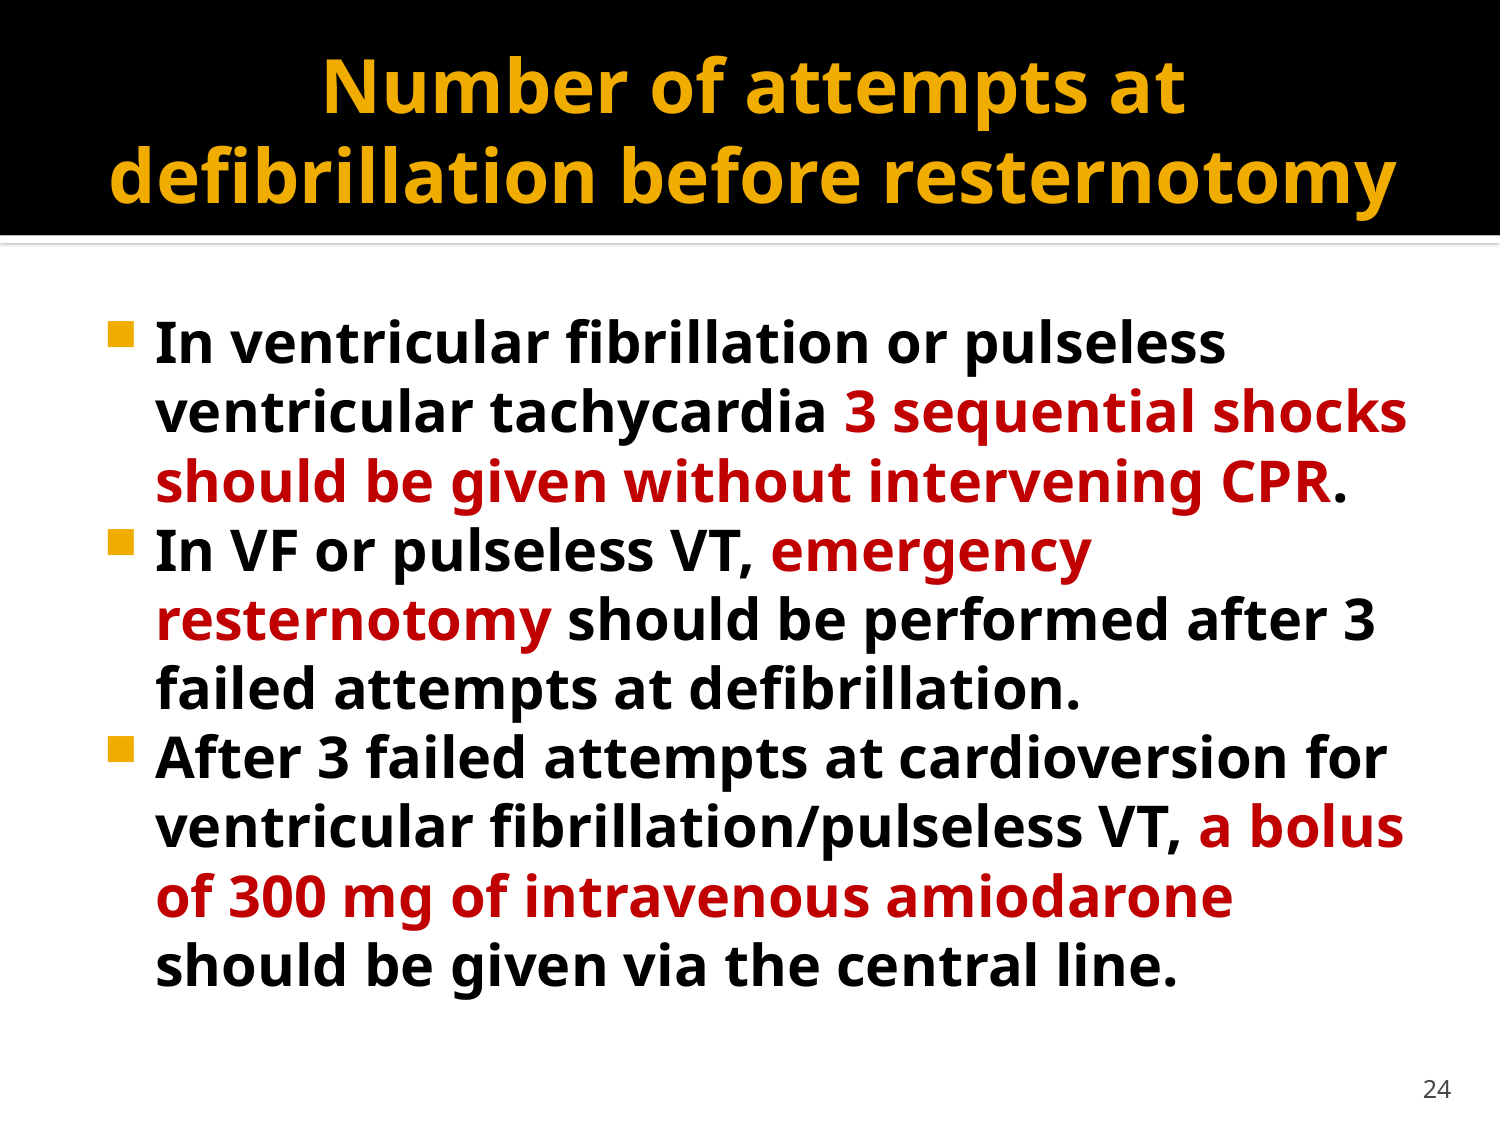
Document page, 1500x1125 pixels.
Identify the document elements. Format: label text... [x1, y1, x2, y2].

list In ventricular fibrillation or pulseless ventricular tachycardia 3 sequential shocks should be given without intervening CPR. In VF or pulseless VT, emergency resternotomy should be performed after 3 failed attempts at defibrillation. After 3 failed attempts at cardioversion for ventricular fibrillation/pulseless VT, a bolus of 300 mg of intravenous amiodarone should be given via the central line. [75, 291, 1425, 1050]
title Number of attempts at defibrillation before resternotomy [75, 25, 1425, 231]
slide_number 24 [1345, 1062, 1467, 1108]
